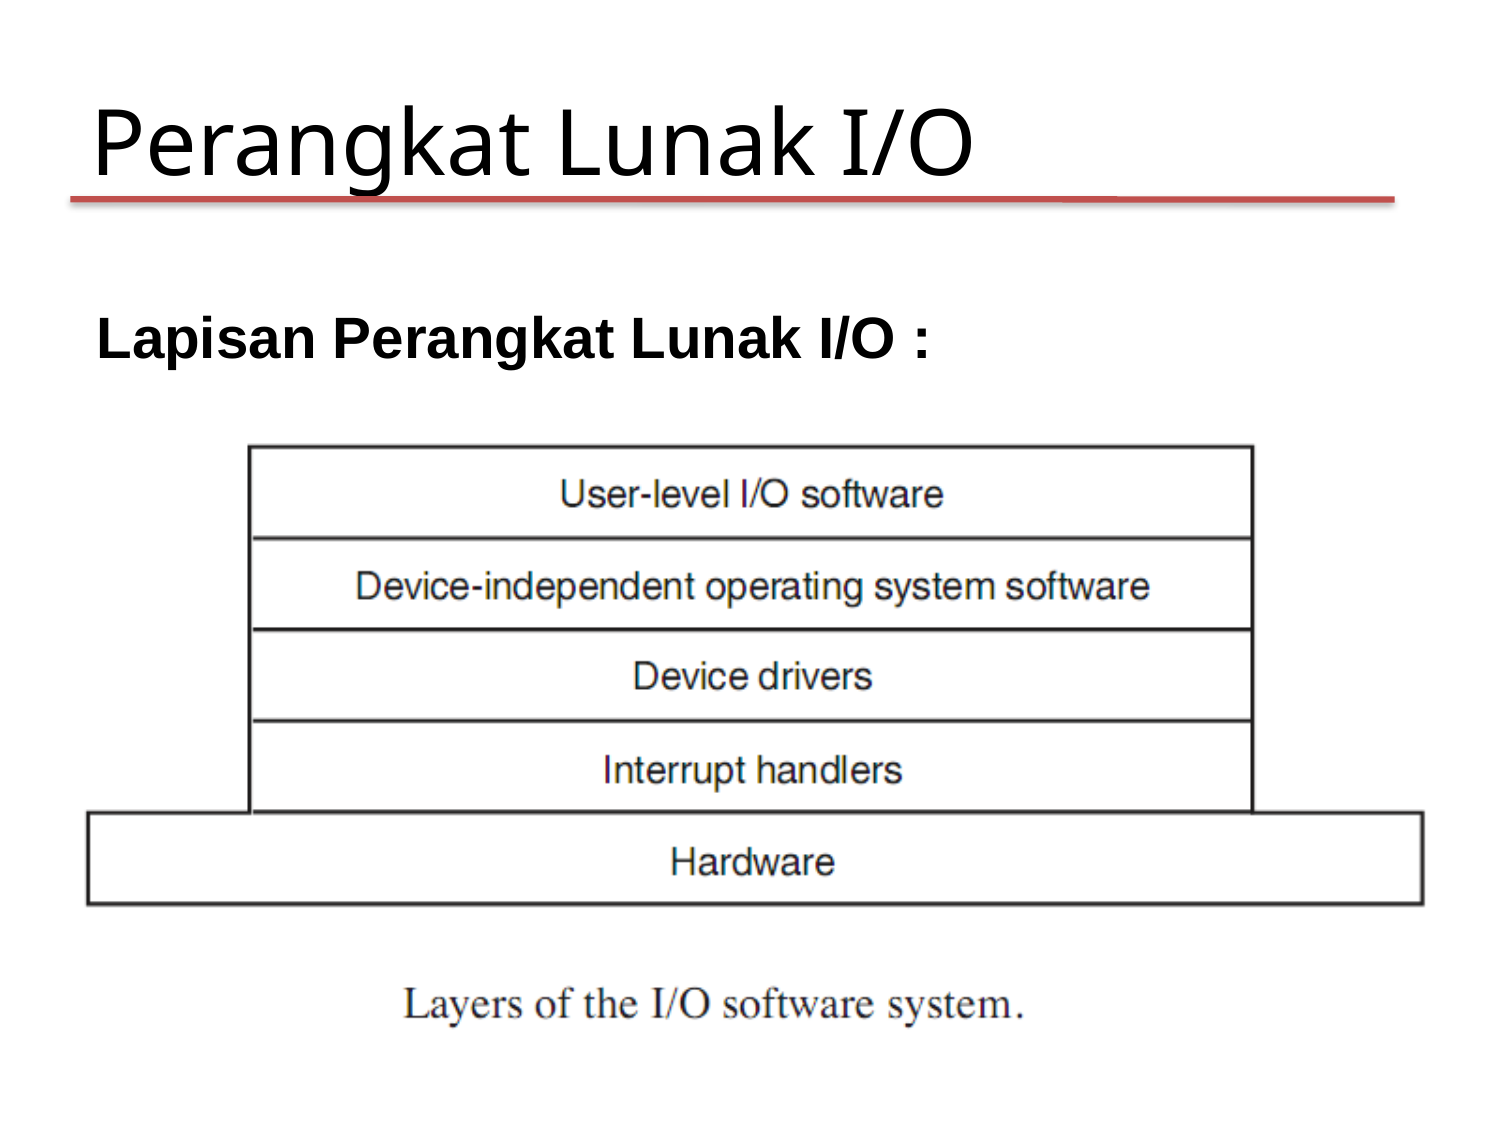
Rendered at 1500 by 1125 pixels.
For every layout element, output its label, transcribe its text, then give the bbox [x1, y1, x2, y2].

picture [23, 397, 1489, 1067]
text_box Lapisan Perangkat Lunak I/O : [80, 256, 1408, 380]
text_box Perangkat Lunak I/O [74, 45, 1425, 233]
